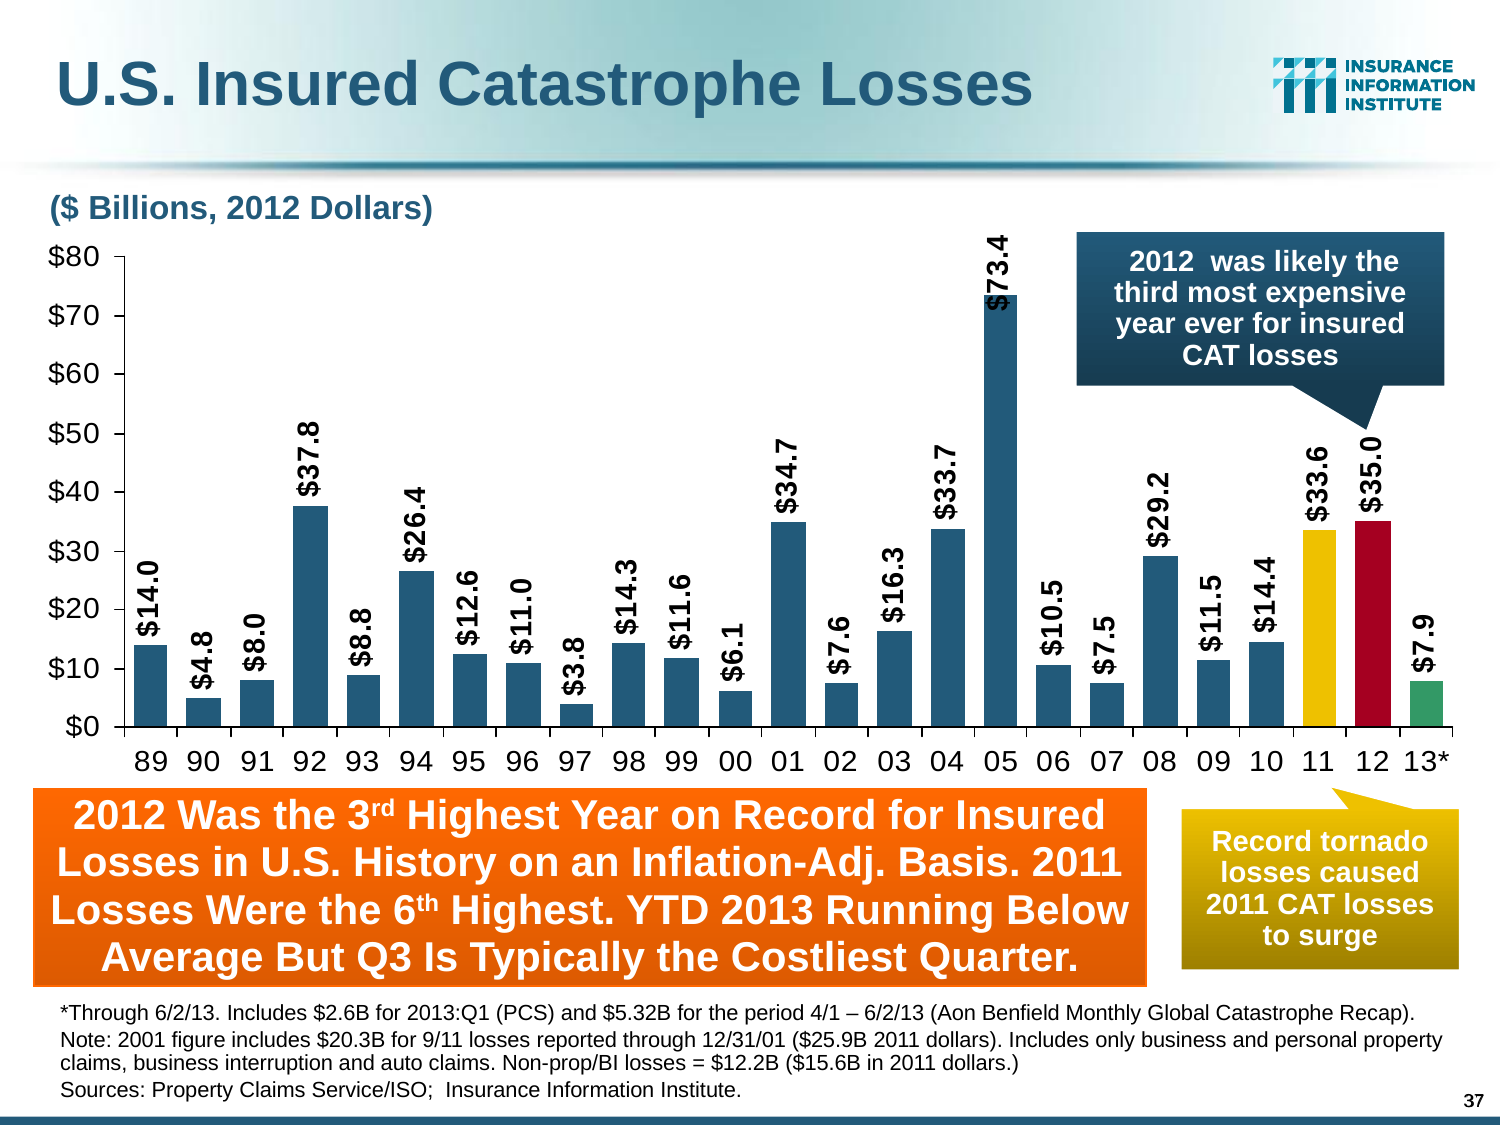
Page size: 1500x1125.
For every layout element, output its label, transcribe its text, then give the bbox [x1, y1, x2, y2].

picture [0, 0, 1500, 189]
title U.S. Insured Catastrophe Losses [48, 14, 1264, 157]
slide_number 37 [1410, 1091, 1485, 1112]
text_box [35, 224, 1461, 795]
text_box Record tornado losses caused 2011 CAT losses to surge [1179, 803, 1462, 972]
text_box 2012 Was the 3rd Highest Year on Record for Insured Losses in U.S. History on an Inflation-Adj. Basis. 2011 Losses Were the 6th Highest. YTD 2013 Running Below Average But Q3 Is Typically the Costliest Quarter. [33, 801, 1146, 986]
text_box ($ Billions, 2012 Dollars) [49, 190, 1450, 222]
text_box *Through 6/2/13. Includes $2.6B for 2013:Q1 (PCS) and $5.32B for the period 4/1 – 6/2/13 (Aon Benfield Monthly Global Catastrophe Recap). Note: 2001 figure includes $20.3B for 9/11 losses reported through 12/31/01 ($25.9B 2011 dollars). Includes only business and personal property claims, business interruption and auto claims. Non-prop/BI losses = $12.2B ($15.6B in 2011 dollars.) Sources: Property Claims Service/ISO; Insurance Information Institute. [0, 943, 1500, 1125]
